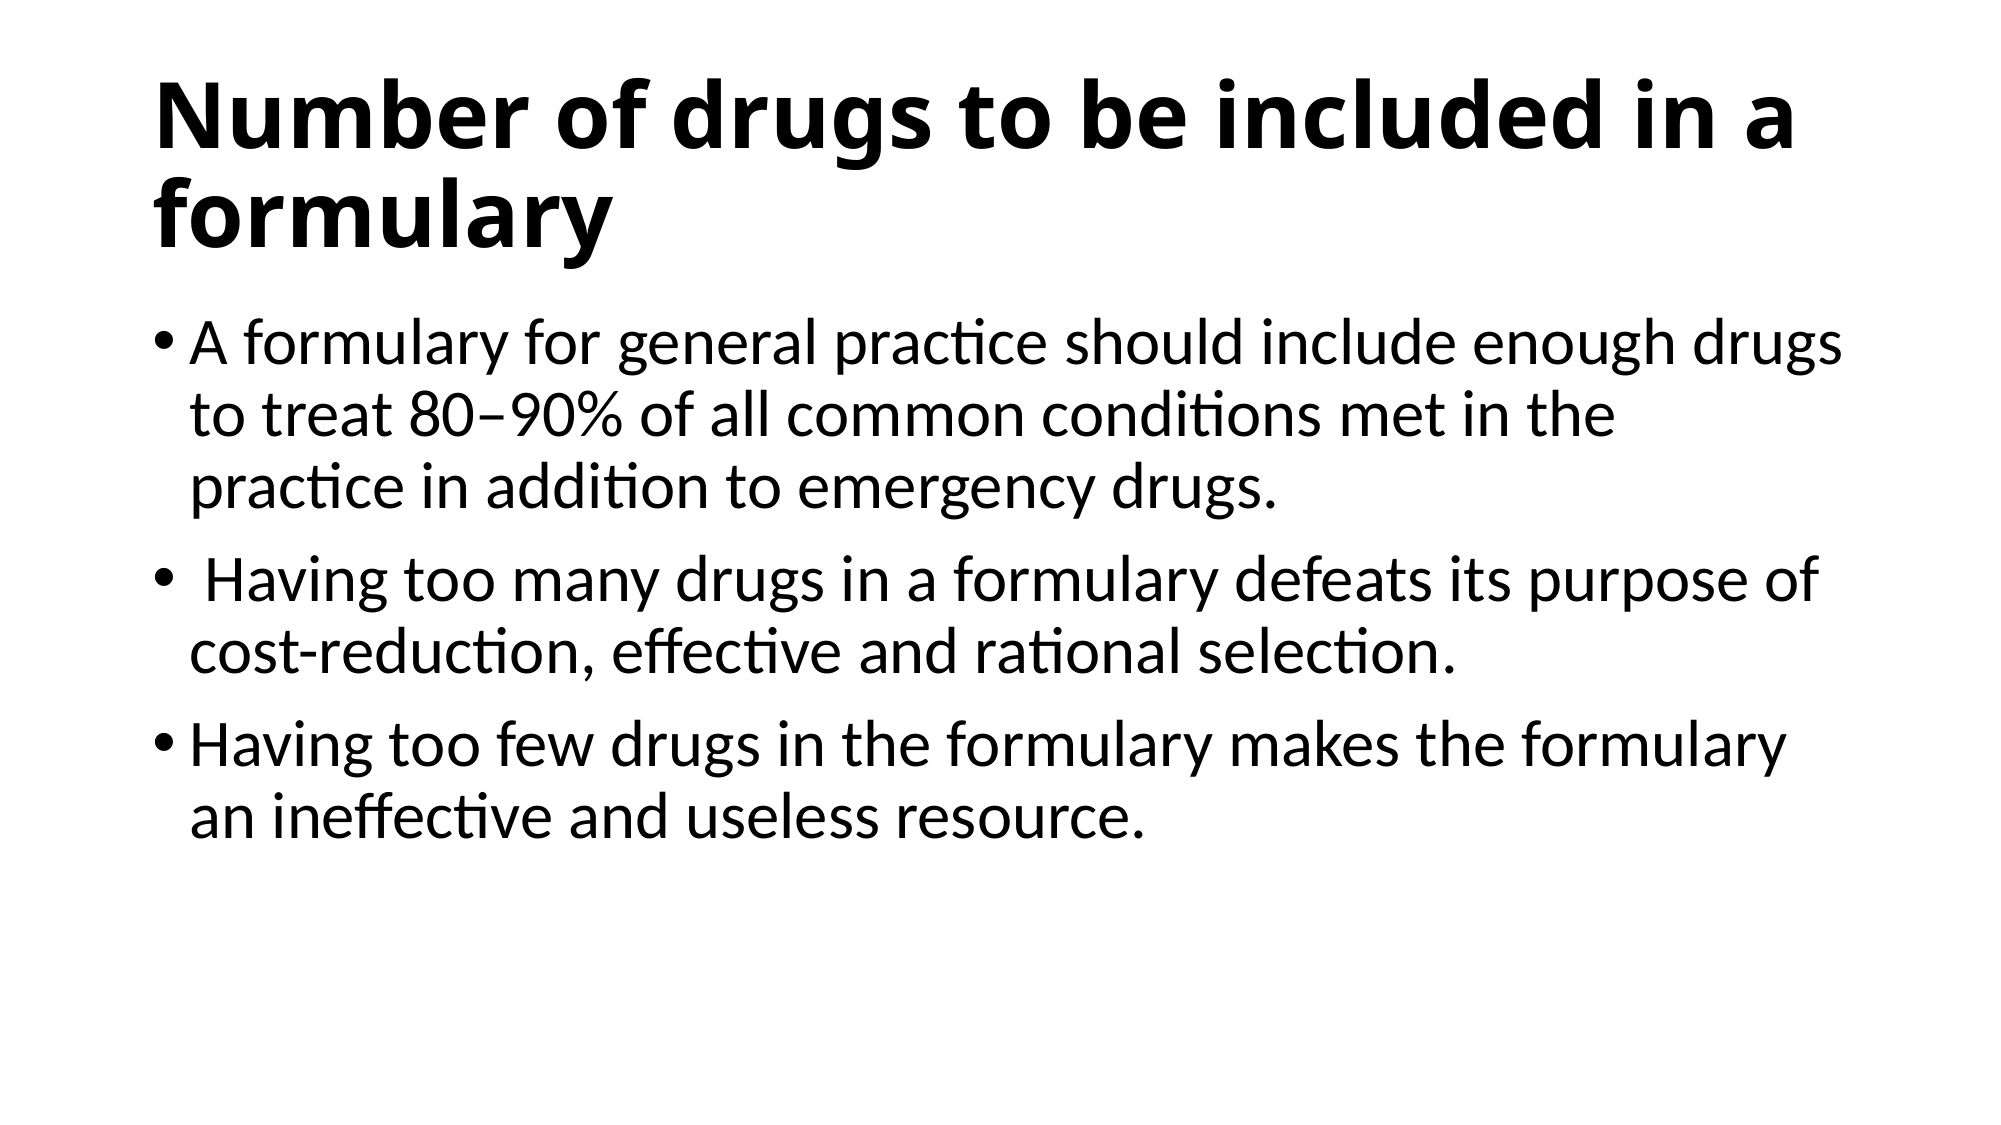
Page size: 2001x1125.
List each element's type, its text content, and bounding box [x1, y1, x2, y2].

title Number of drugs to be included in a formulary [137, 59, 1863, 278]
list A formulary for general practice should include enough drugs to treat 80–90% of all common conditions met in the practice in addition to emergency drugs. Having too many drugs in a formulary defeats its purpose of cost-reduction, effective and rational selection. Having too few drugs in the formulary makes the formulary an ineffective and useless resource. [137, 299, 1863, 1014]
